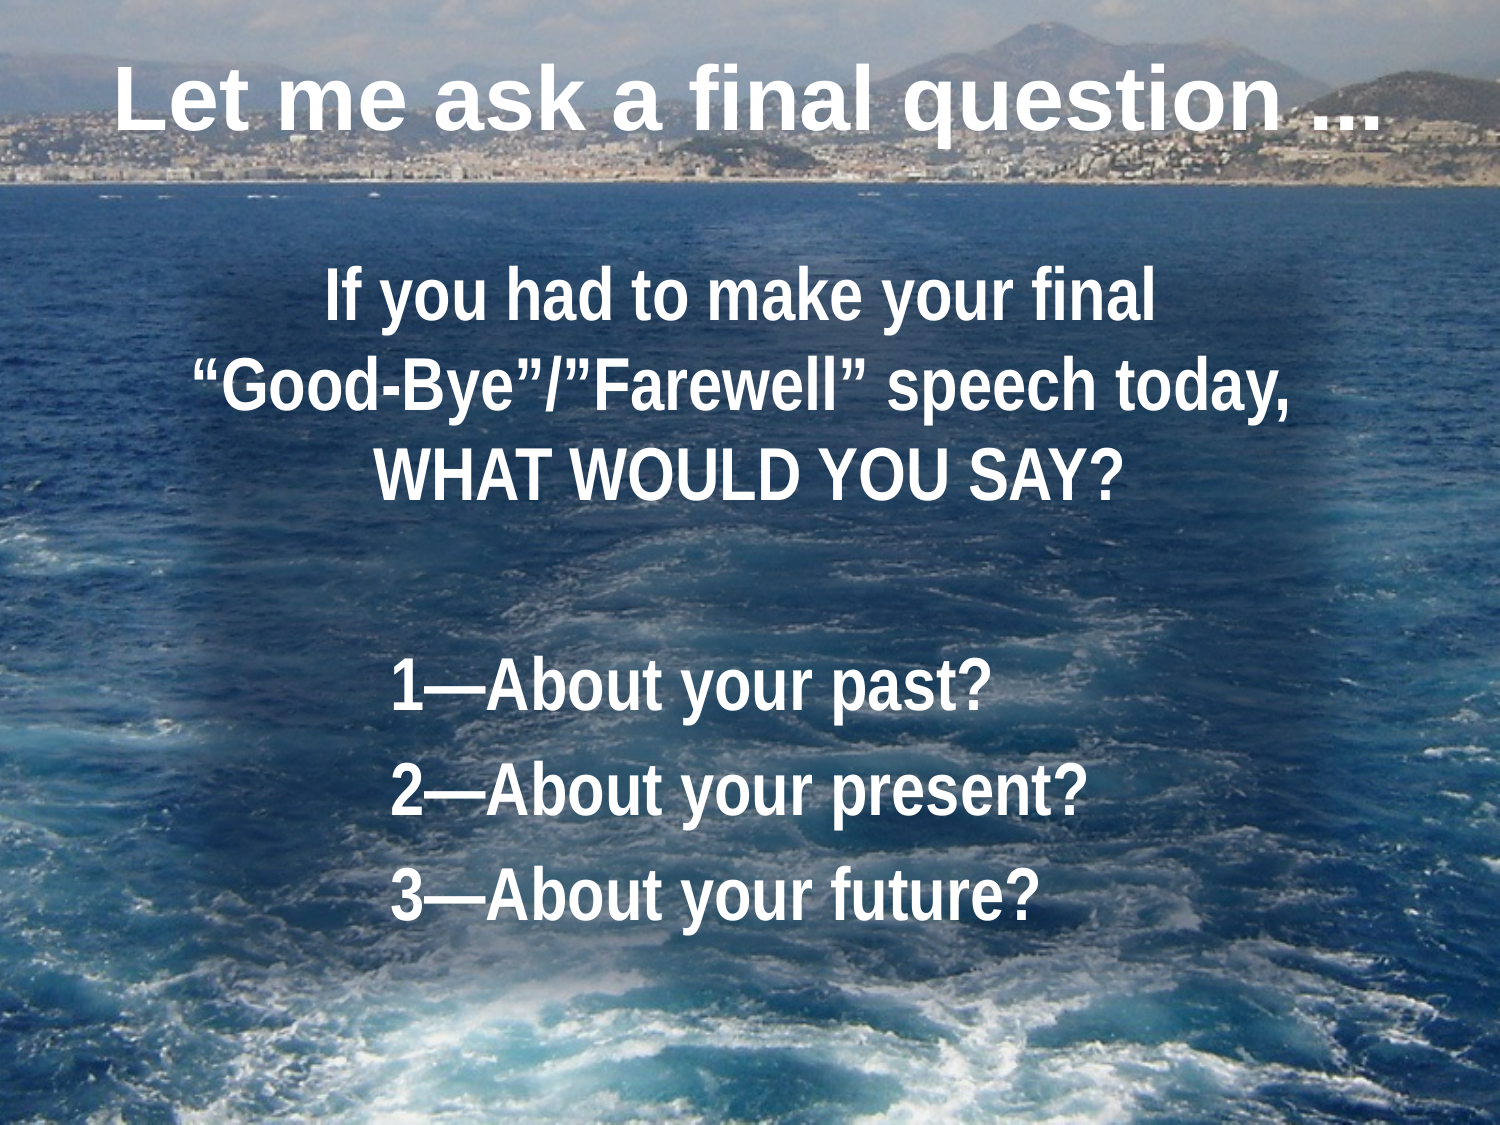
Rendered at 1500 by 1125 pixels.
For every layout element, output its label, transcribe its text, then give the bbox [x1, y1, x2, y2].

list If you had to make your final “Good-Bye”/”Farewell” speech today, WHAT WOULD YOU SAY? 1—About your past? 2—About your present? 3—About your future? [75, 237, 1425, 1005]
picture [0, 0, 1500, 1125]
title Let me ask a final question ... [75, 0, 1425, 188]
